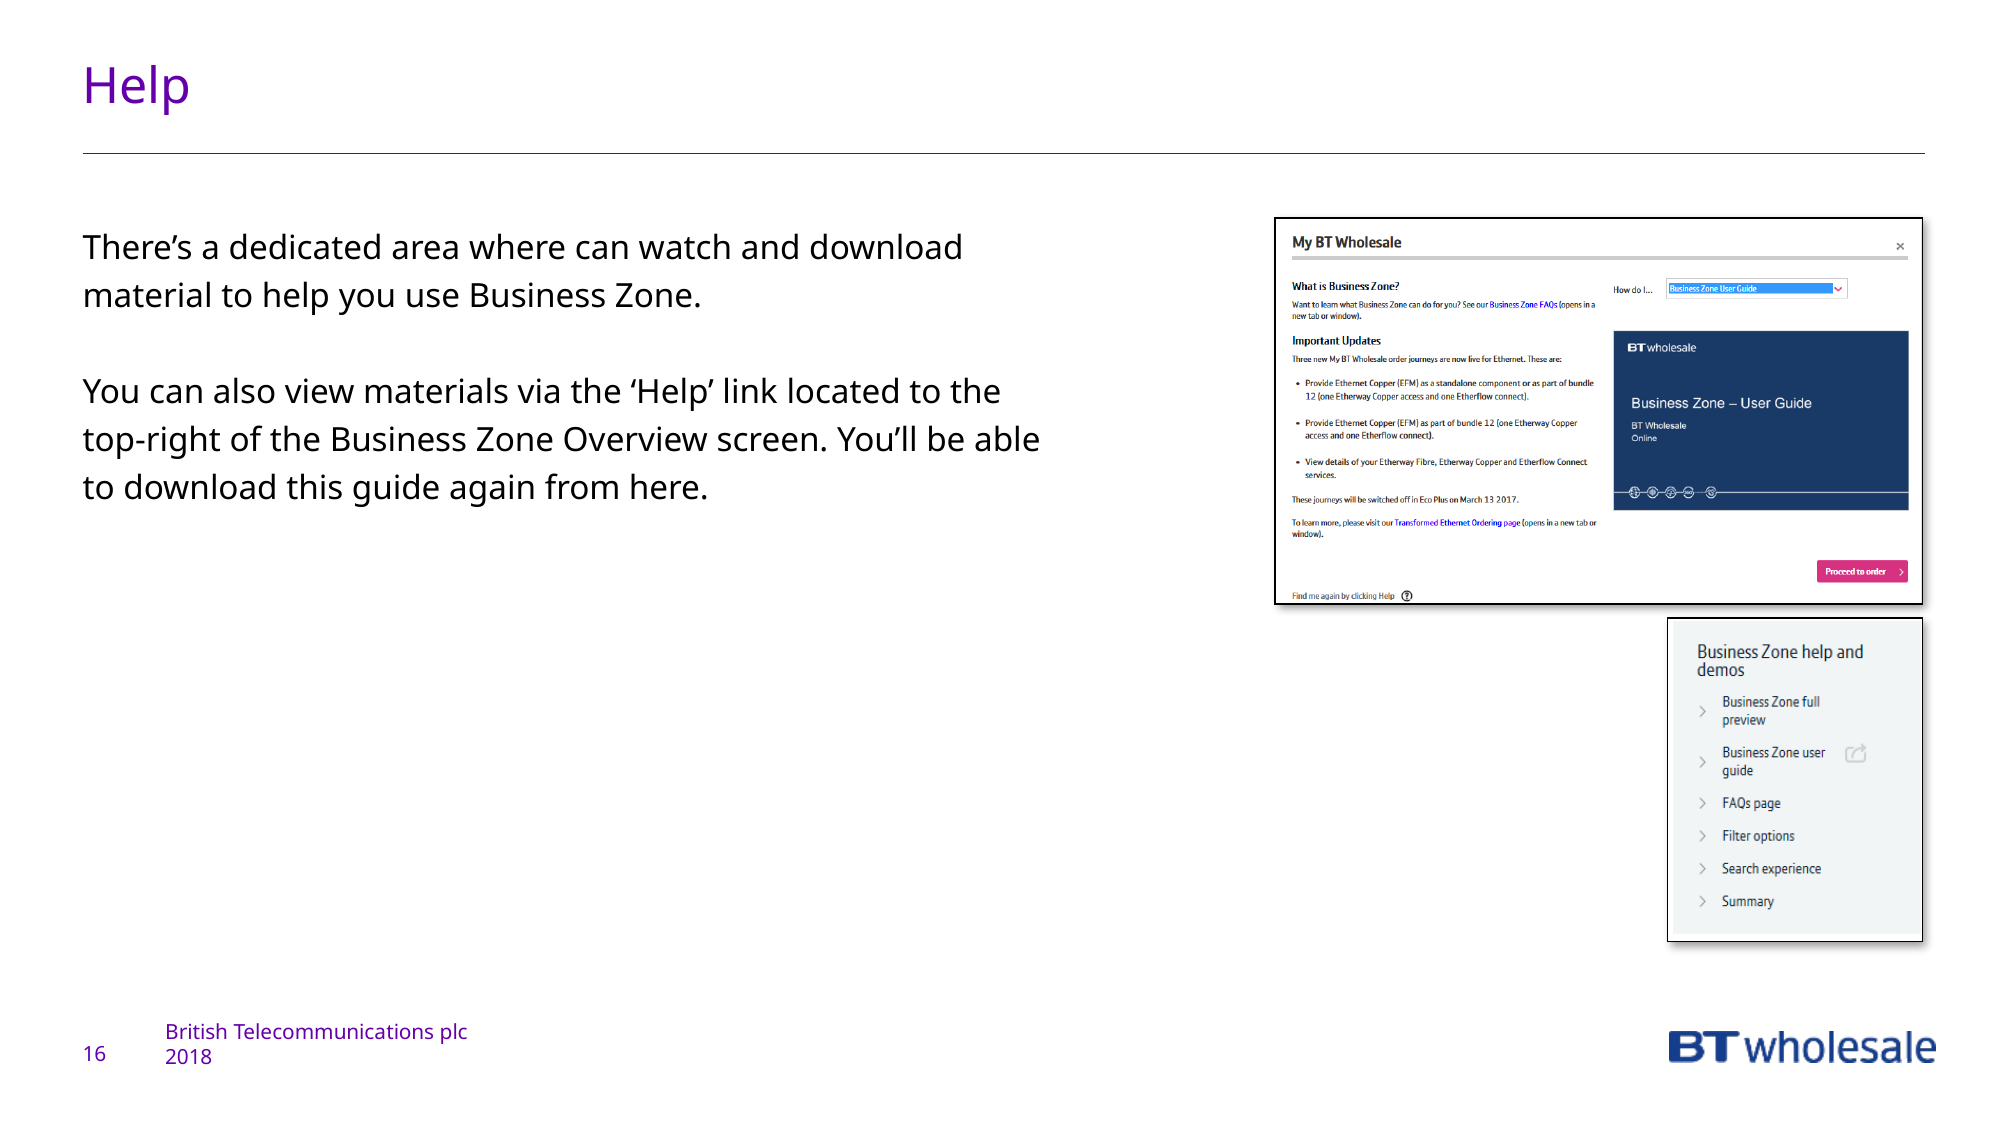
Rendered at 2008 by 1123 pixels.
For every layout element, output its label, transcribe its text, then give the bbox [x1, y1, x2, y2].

picture [1669, 1031, 1936, 1063]
picture [1275, 218, 1922, 604]
picture [1667, 618, 1922, 942]
list There’s a dedicated area where can watch and download material to help you use Business Zone. You can also view materials via the ‘Help’ link located to the top-right of the Business Zone Overview screen. You’ll be able to download this guide again from here. [82, 218, 1063, 833]
slide_number 16 [82, 1021, 142, 1069]
title Help [82, 53, 1926, 124]
